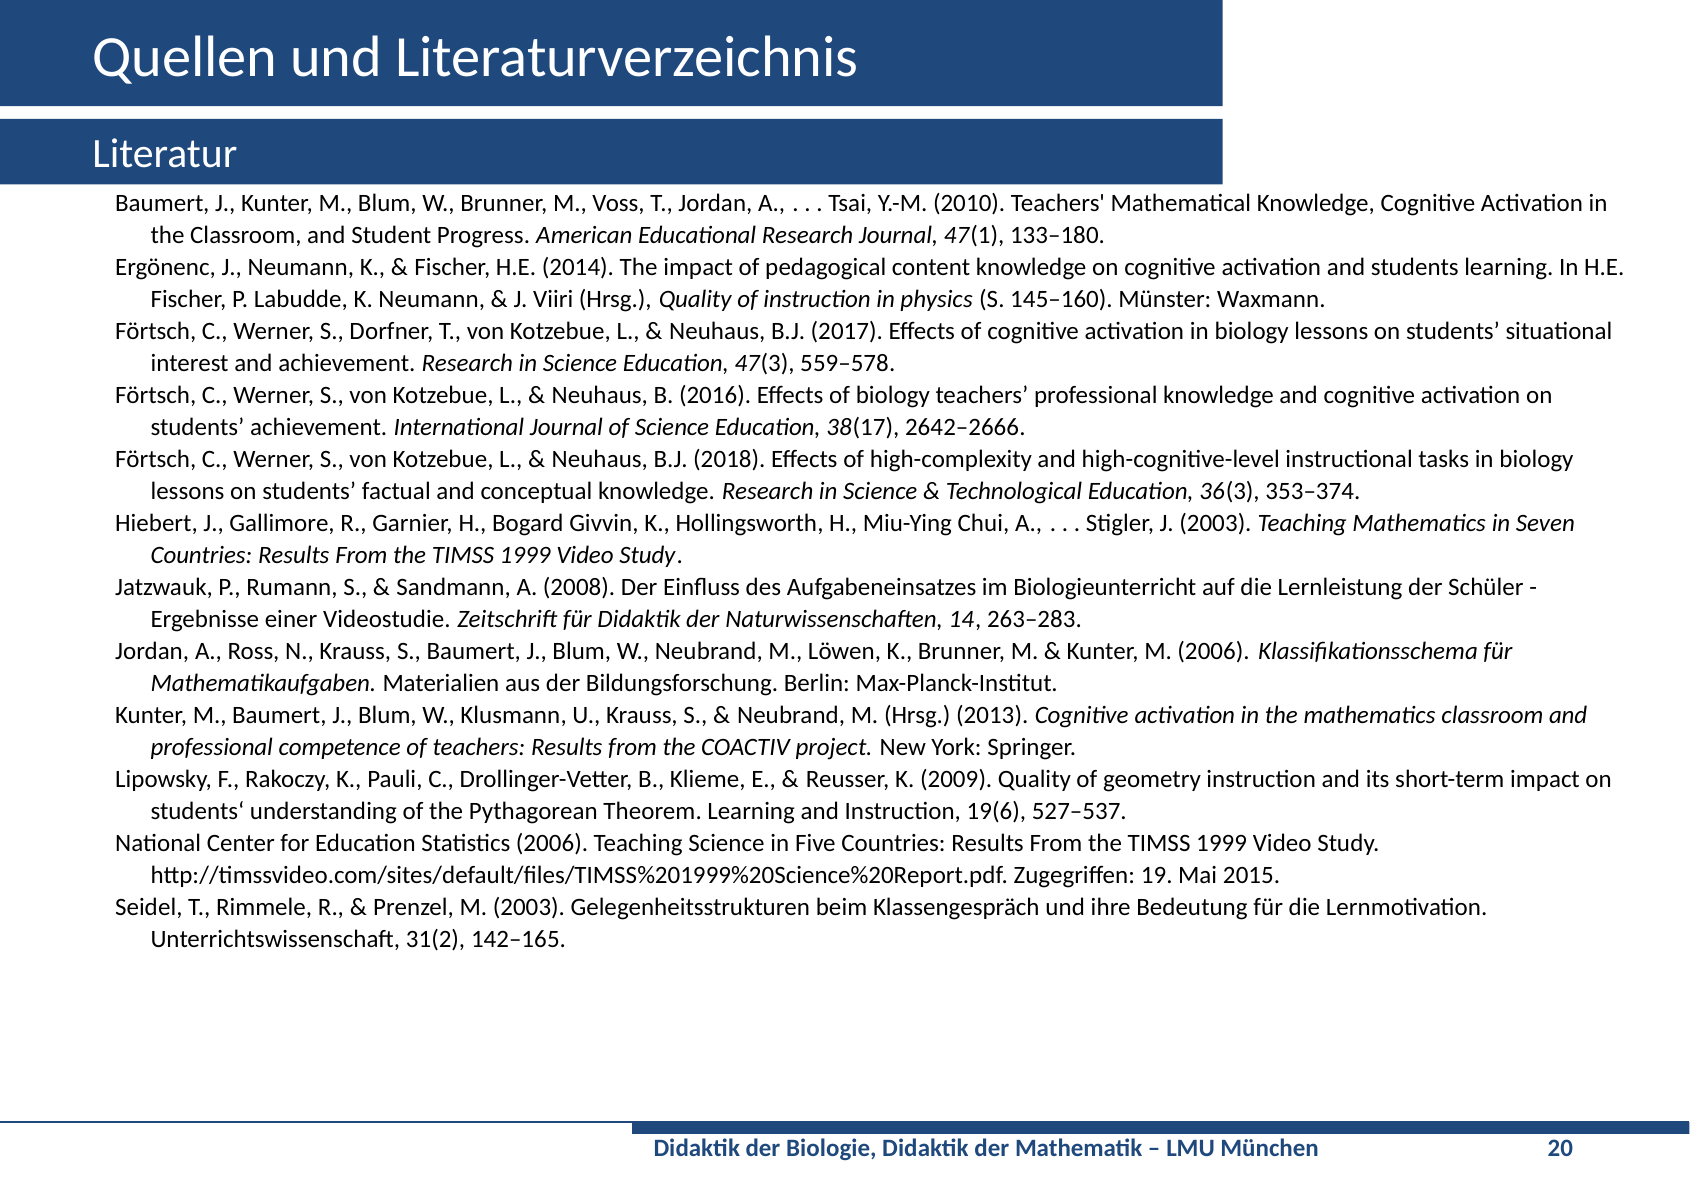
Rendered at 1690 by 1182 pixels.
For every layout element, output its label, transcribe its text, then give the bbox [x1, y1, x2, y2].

text_box Baumert, J., Kunter, M., Blum, W., Brunner, M., Voss, T., Jordan, A., . . . Tsai, Y.-M. (2010). Teachers' Mathematical Knowledge, Cognitive Activation in the Classroom, and Student Progress. American Educational Research Journal, 47(1), 133–180. Ergönenc, J., Neumann, K., & Fischer, H.E. (2014). The impact of pedagogical content knowledge on cognitive activation and students learning. In H.E. Fischer, P. Labudde, K. Neumann, & J. Viiri (Hrsg.), Quality of instruction in physics (S. 145–160). Münster: Waxmann. Förtsch, C., Werner, S., Dorfner, T., von Kotzebue, L., & Neuhaus, B.J. (2017). Effects of cognitive activation in biology lessons on students’ situational interest and achievement. Research in Science Education, 47(3), 559–578. Förtsch, C., Werner, S., von Kotzebue, L., & Neuhaus, B. (2016). Effects of biology teachers’ professional knowledge and cognitive activation on students’ achievement. International Journal of Science Education, 38(17), 2642–2666. Förtsch, C., Werner, S., von Kotzebue, L., & Neuhaus, B.J. (2018). Effects of high-complexity and high-cognitive-level instructional tasks in biology lessons on students’ factual and conceptual knowledge. Research in Science & Technological Education, 36(3), 353–374. Hiebert, J., Gallimore, R., Garnier, H., Bogard Givvin, K., Hollingsworth, H., Miu-Ying Chui, A., . . . Stigler, J. (2003). Teaching Mathematics in Seven Countries: Results From the TIMSS 1999 Video Study. Jatzwauk, P., Rumann, S., & Sandmann, A. (2008). Der Einfluss des Aufgabeneinsatzes im Biologieunterricht auf die Lernleistung der Schüler - Ergebnisse einer Videostudie. Zeitschrift für Didaktik der Naturwissenschaften, 14, 263–283. Jordan, A., Ross, N., Krauss, S., Baumert, J., Blum, W., Neubrand, M., Löwen, K., Brunner, M. & Kunter, M. (2006). Klassifikationsschema für Mathematikaufgaben. Materialien aus der Bildungsforschung. Berlin: Max-Planck-Institut. Kunter, M., Baumert, J., Blum, W., Klusmann, U., Krauss, S., & Neubrand, M. (Hrsg.) (2013). Cognitive activation in the mathematics classroom and professional competence of teachers: Results from the COACTIV project. New York: Springer. Lipowsky, F., Rakoczy, K., Pauli, C., Drollinger-Vetter, B., Klieme, E., & Reusser, K. (2009). Quality of geometry instruction and its short-term impact on students‘ understanding of the Pythagorean Theorem. Learning and Instruction, 19(6), 527–537. National Center for Education Statistics (2006). Teaching Science in Five Countries: Results From the TIMSS 1999 Video Study. http://timssvideo.com/sites/default/files/TIMSS%201999%20Science%20Report.pdf. Zugegriffen: 19. Mai 2015. Seidel, T., Rimmele, R., & Prenzel, M. (2003). Gelegenheitsstrukturen beim Klassengespräch und ihre Bedeutung für die Lernmotivation. Unterrichtswissenschaft, 31(2), 142–165. [100, 177, 1648, 961]
title Quellen und Literaturverzeichnis [76, 0, 1211, 107]
list Literatur [76, 117, 1211, 185]
